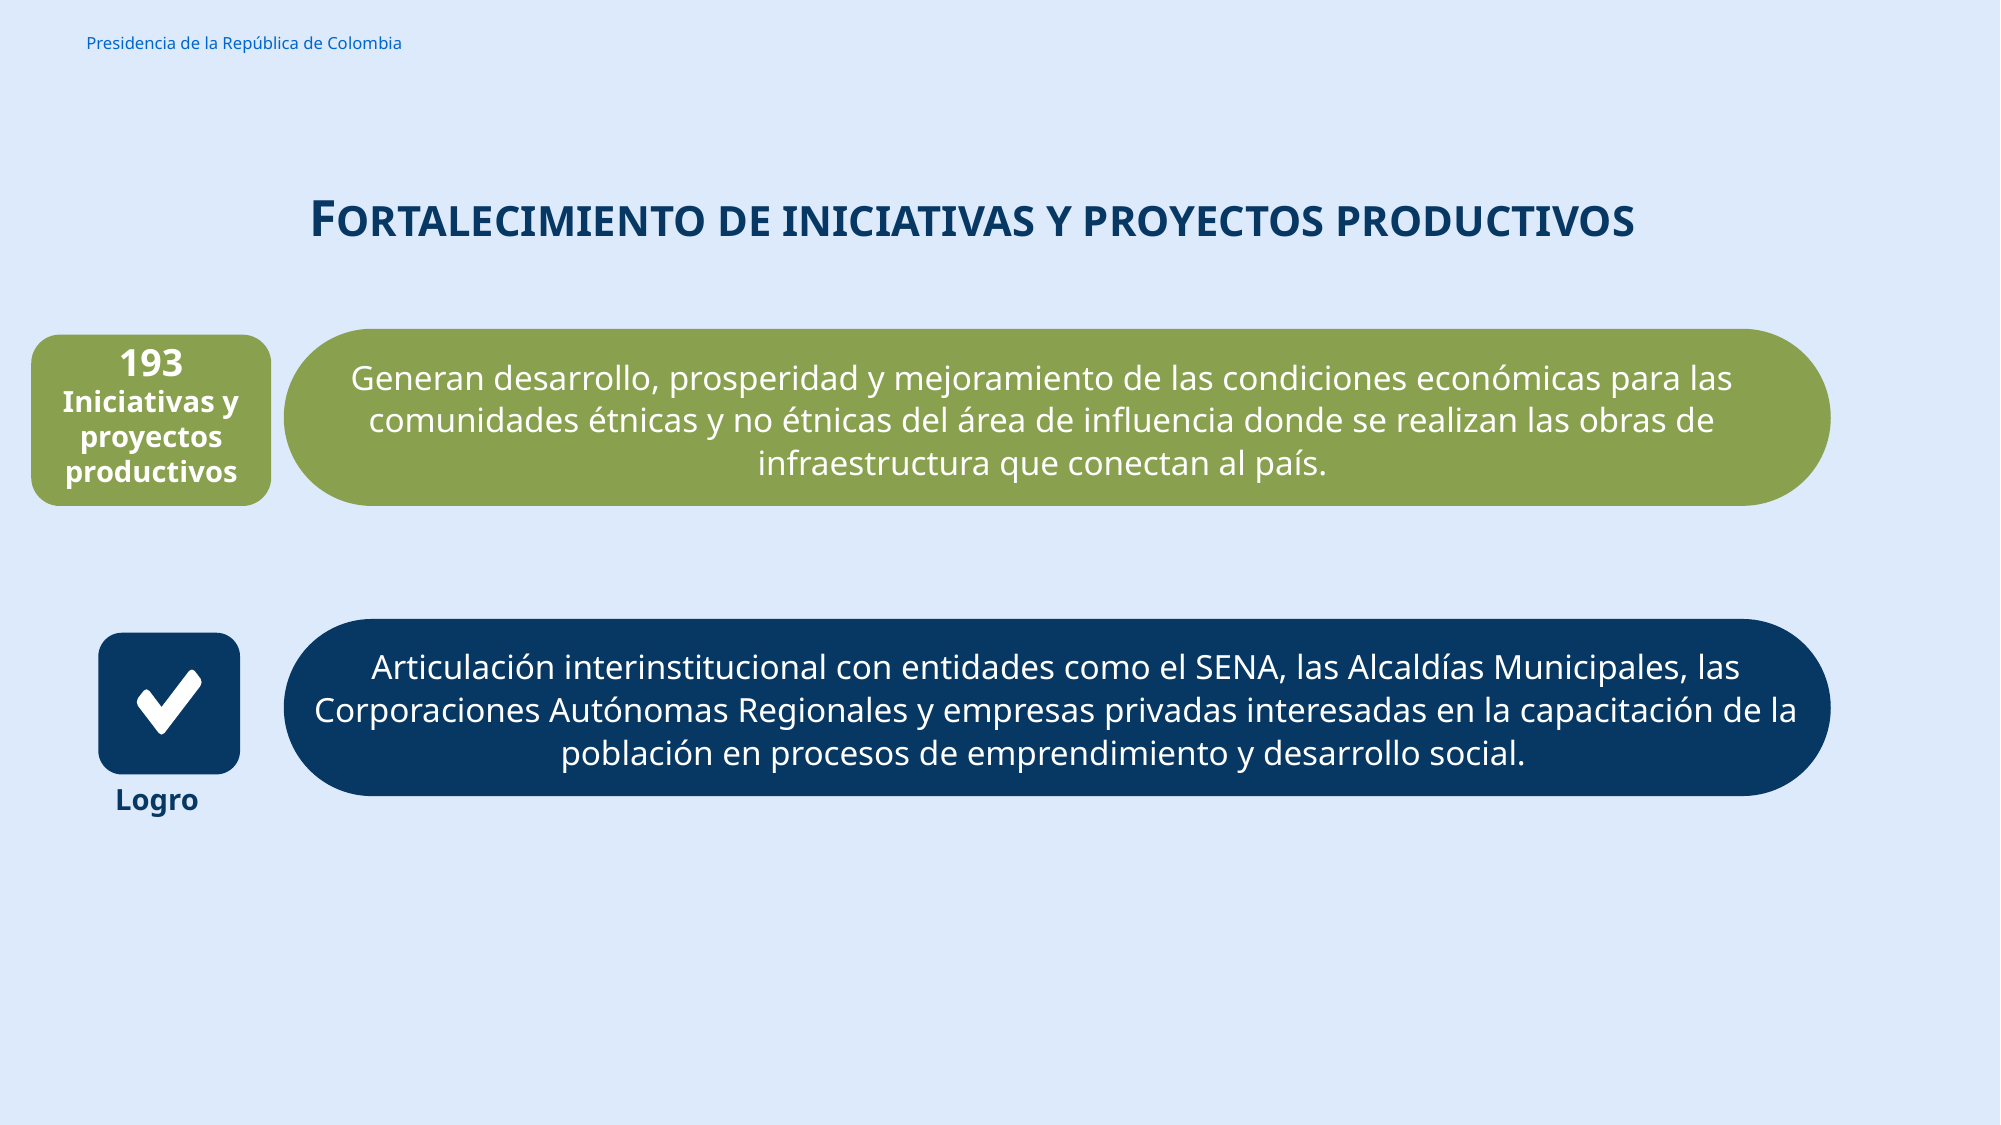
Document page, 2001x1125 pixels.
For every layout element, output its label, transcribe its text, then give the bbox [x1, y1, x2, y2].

text_box 193 Iniciativas y proyectos productivos [31, 331, 272, 497]
text_box [317, 490, 1797, 509]
text_box [36, 497, 267, 509]
text_box [1803, 349, 1833, 485]
text_box FORTALECIMIENTO DE INICIATIVAS Y PROYECTOS PRODUCTIVOS [0, 179, 1973, 293]
text_box [317, 780, 1797, 799]
text_box Logro [100, 773, 214, 824]
text_box [96, 630, 243, 777]
text_box Generan desarrollo, prosperidad y mejoramiento de las condiciones económicas para las comunidades étnicas y no étnicas del área de influencia donde se realizan las obras de infraestructura que conectan al país. [283, 346, 1803, 490]
text_box [316, 326, 1799, 346]
text_box Articulación interinstitucional con entidades como el SENA, las Alcaldías Municipales, las Corporaciones Autónomas Regionales y empresas privadas interesadas en la capacitación de la población en procesos de emprendimiento y desarrollo social. [283, 636, 1831, 780]
text_box [316, 616, 1799, 636]
text_box [134, 667, 204, 737]
